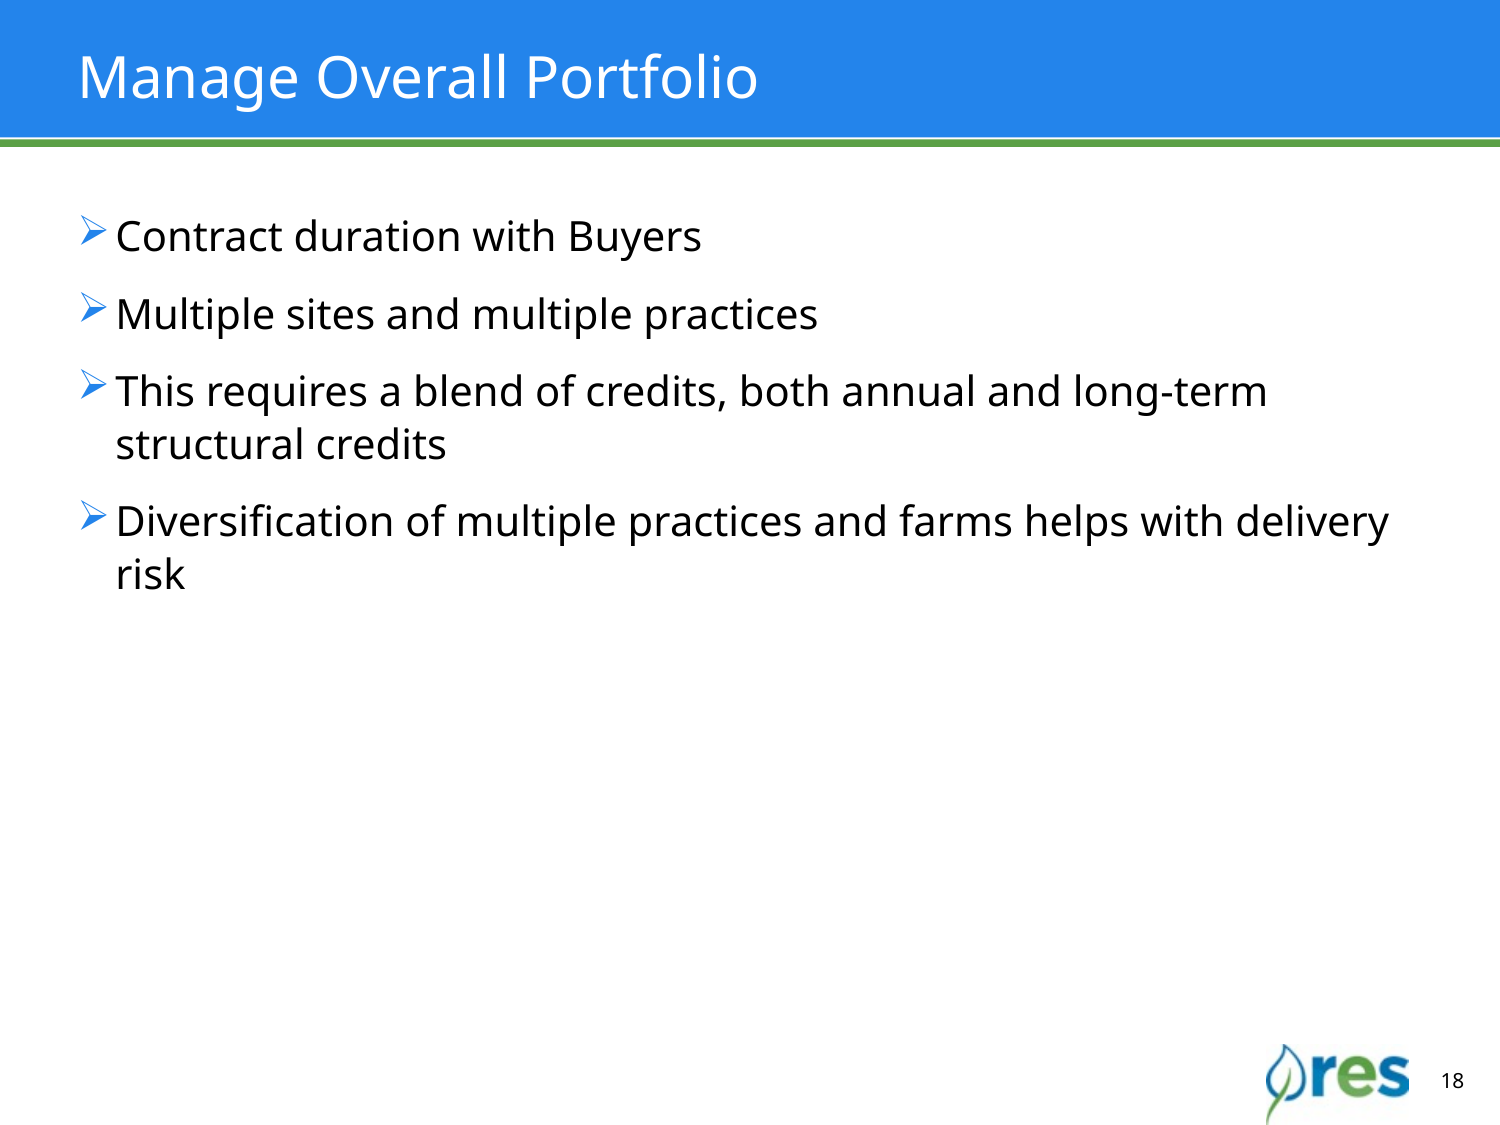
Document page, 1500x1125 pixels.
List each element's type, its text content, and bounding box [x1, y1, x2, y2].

list Contract duration with Buyers Multiple sites and multiple practices This requires a blend of credits, both annual and long-term structural credits Diversification of multiple practices and farms helps with delivery risk [62, 199, 1426, 888]
picture [1266, 1044, 1409, 1125]
title Manage Overall Portfolio [62, 0, 1426, 118]
slide_number 18 [1366, 1059, 1480, 1113]
